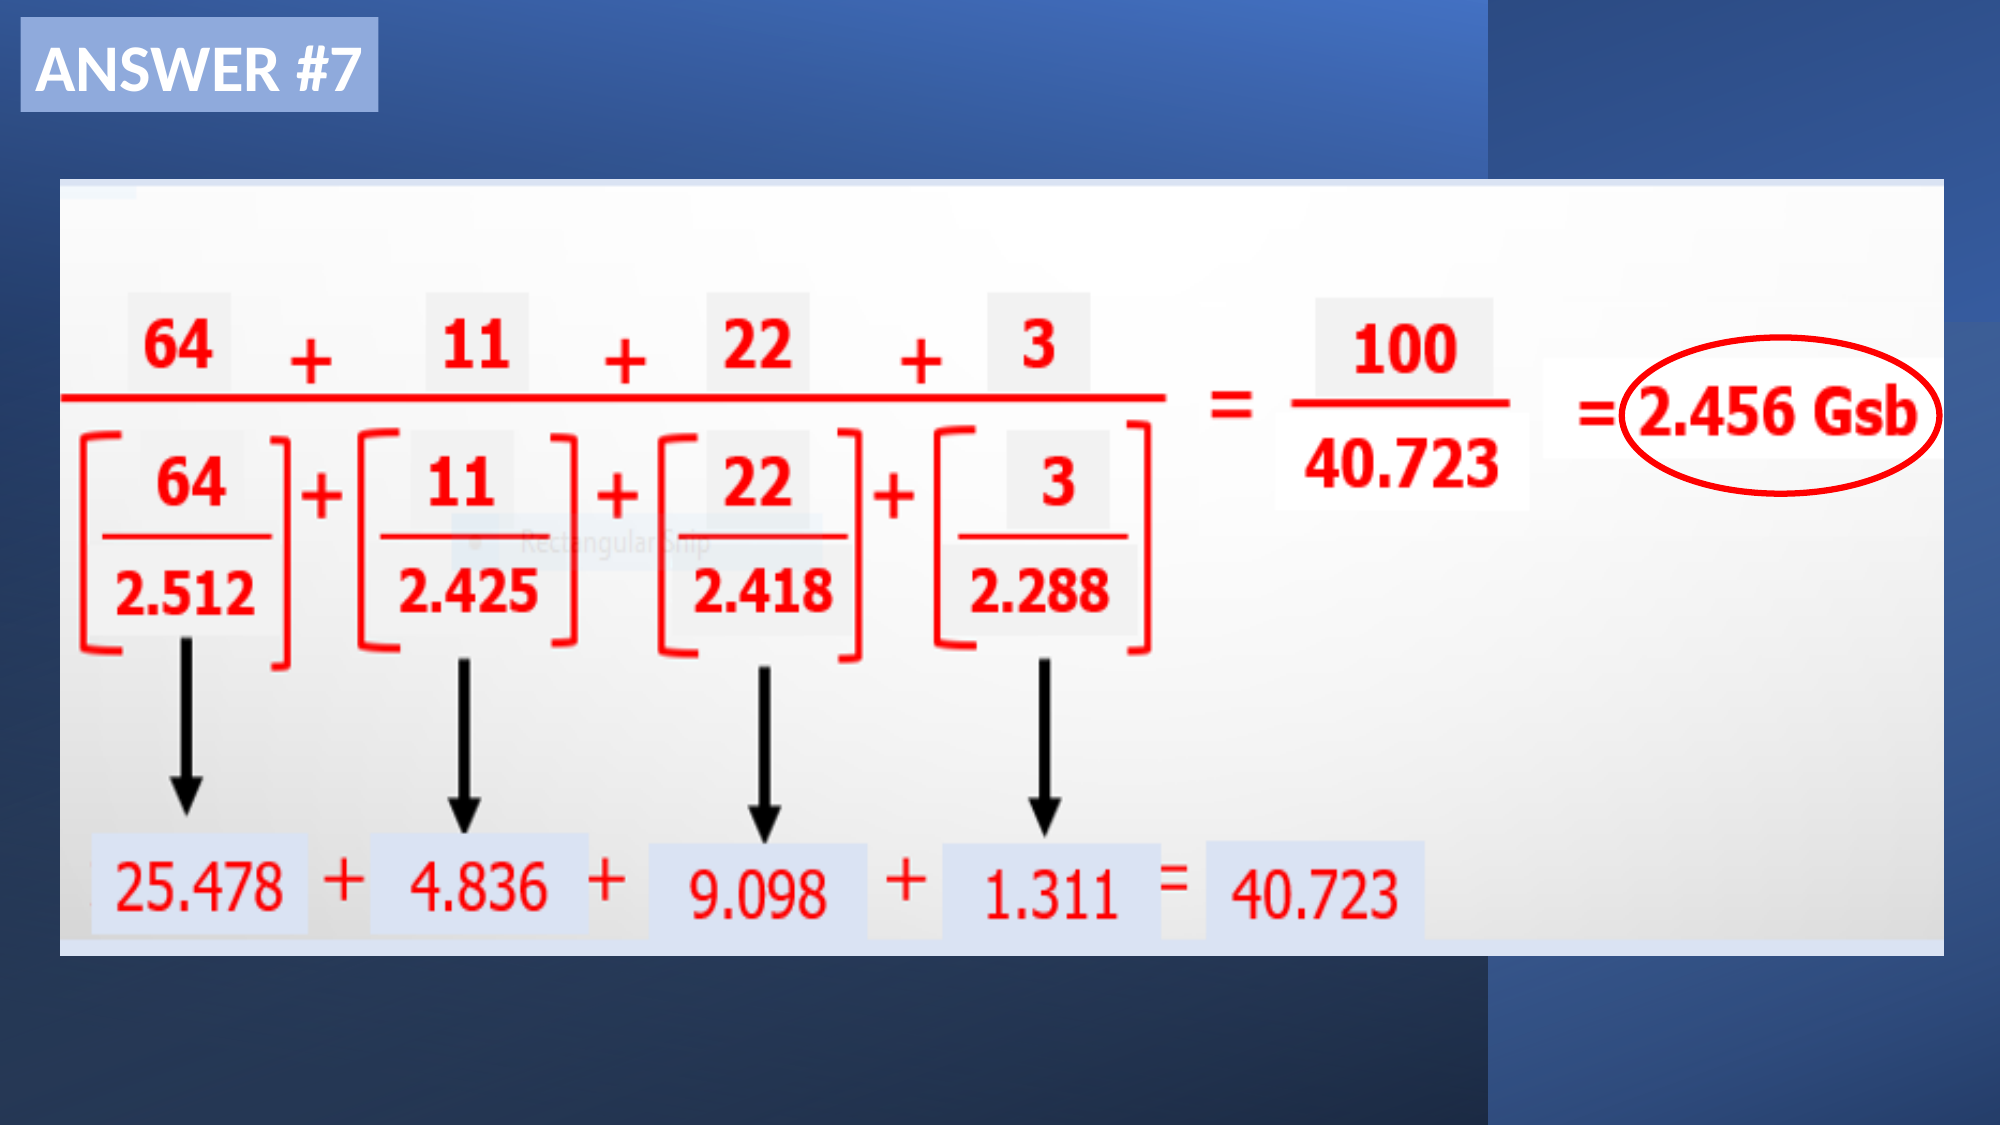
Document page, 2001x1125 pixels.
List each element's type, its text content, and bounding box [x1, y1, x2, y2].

text_box [1489, 0, 2000, 321]
picture [60, 179, 1944, 956]
text_box ANSWER #7 [20, 17, 379, 112]
text_box [0, 321, 2000, 1125]
text_box [0, 0, 1489, 321]
